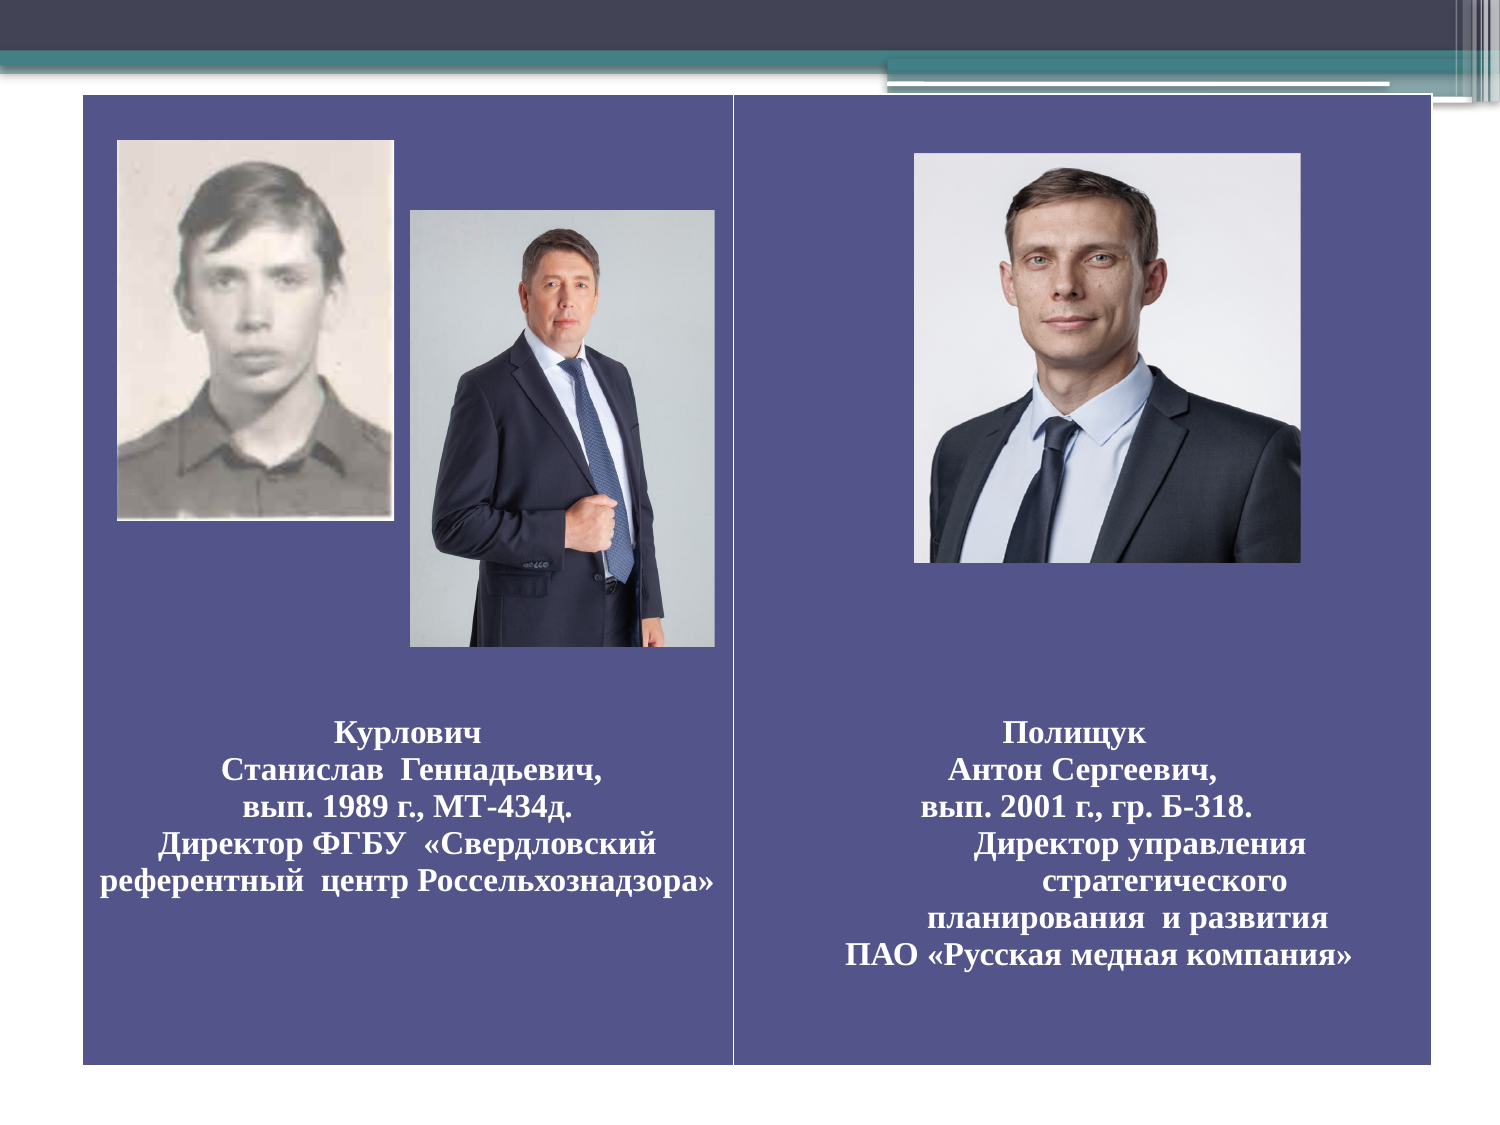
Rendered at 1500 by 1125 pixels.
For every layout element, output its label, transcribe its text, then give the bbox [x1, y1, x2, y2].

picture [913, 152, 1301, 563]
table_header Полищук Антон Сергеевич, вып. 2001 г., гр. Б-318. Директор управления стратегического планирования и развития ПАО «Русская медная компания» [734, 95, 1431, 1065]
picture [65, 140, 716, 647]
table_header Курлович Станислав Геннадьевич, вып. 1989 г., МТ-434д. Директор ФГБУ «Свердловский референтный центр Россельхознадзора» [83, 95, 733, 1065]
